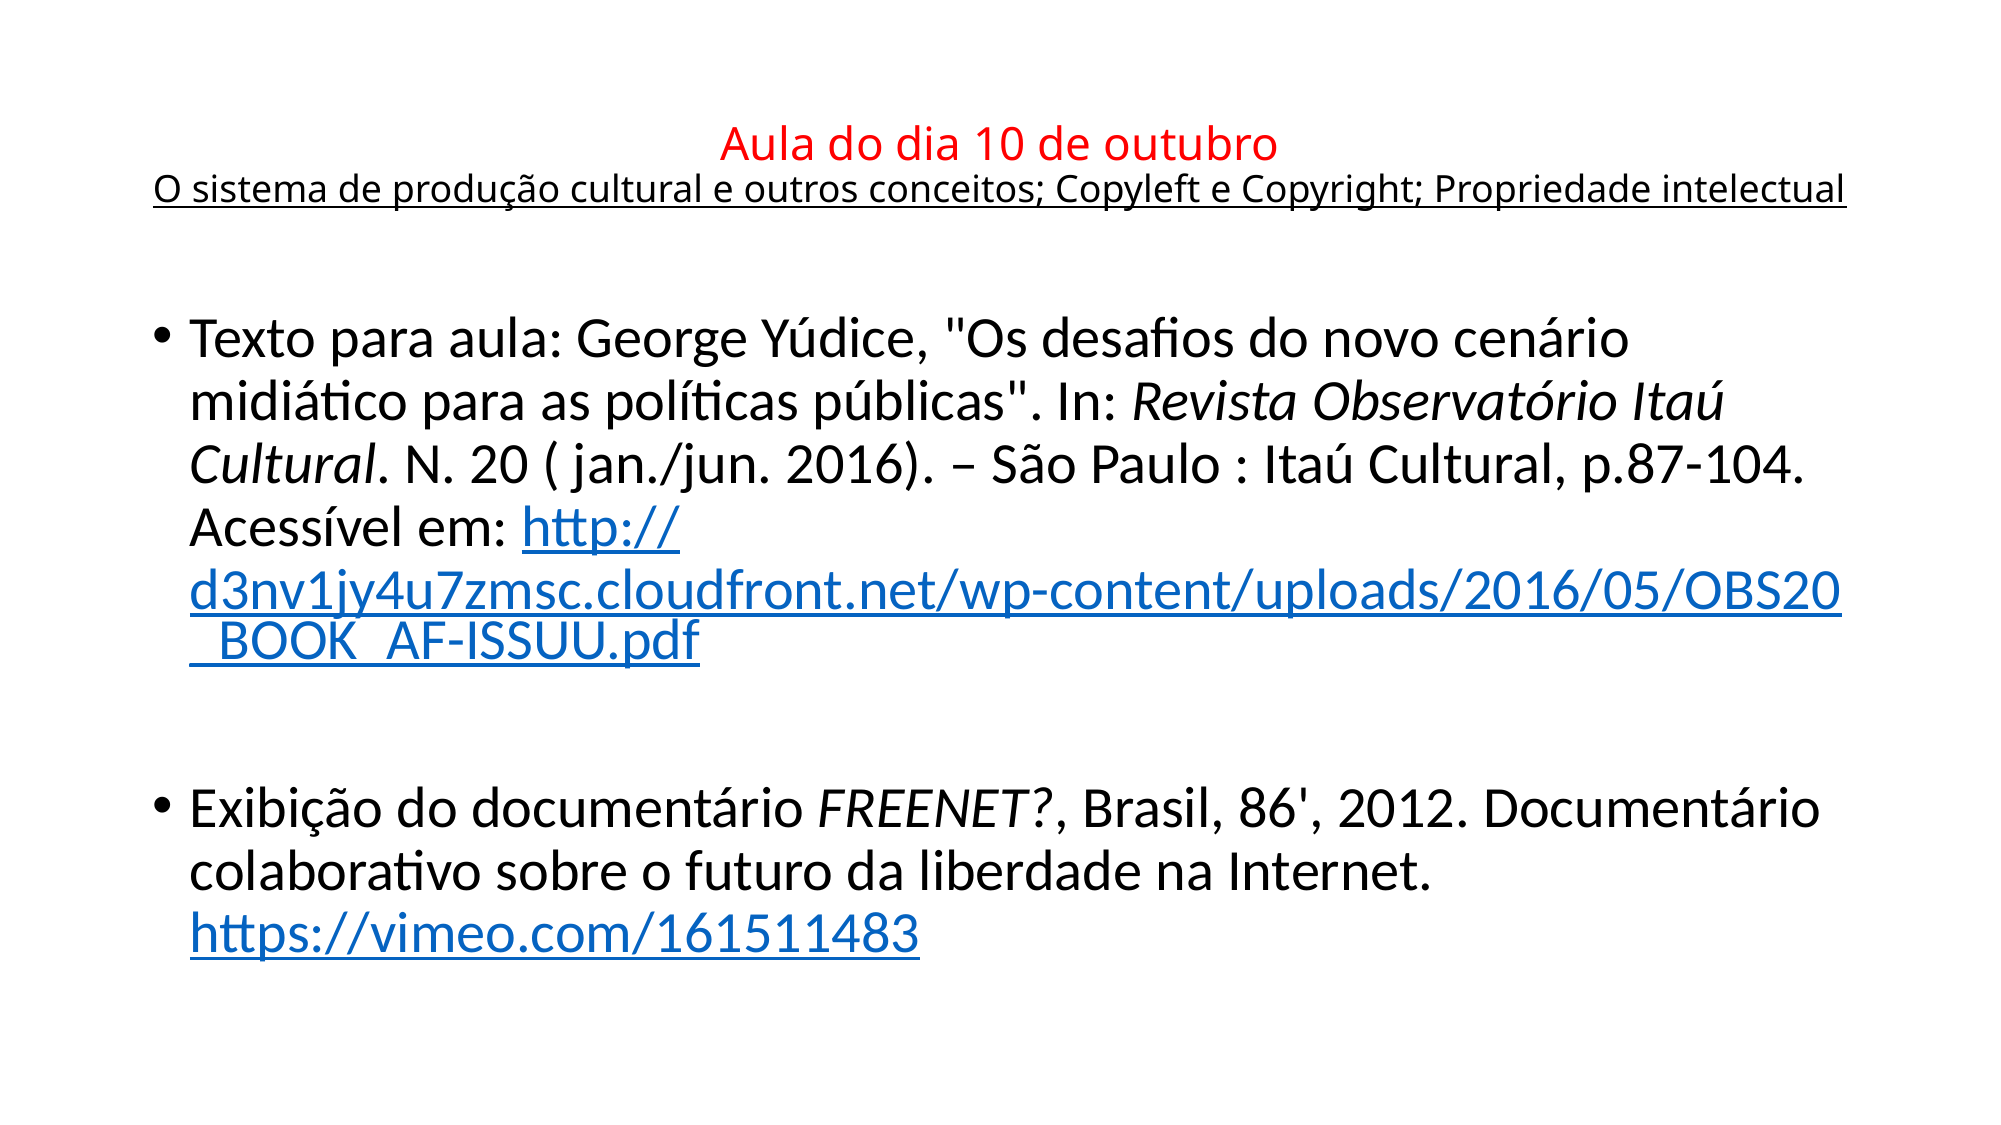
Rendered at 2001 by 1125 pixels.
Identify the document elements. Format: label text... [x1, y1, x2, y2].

title Aula do dia 10 de outubro O sistema de produção cultural e outros conceitos; Copyleft e Copyright; Propriedade intelectual [137, 59, 1863, 278]
list Texto para aula: George Yúdice, "Os desafios do novo cenário midiático para as políticas públicas". In: Revista Observatório Itaú Cultural. N. 20 ( jan./jun. 2016). – São Paulo : Itaú Cultural, p.87-104. Acessível em: http://d3nv1jy4u7zmsc.cloudfront.net/wp-content/uploads/2016/05/OBS20_BOOK_AF-ISSUU.pdf Exibição do documentário FREENET?, Brasil, 86', 2012. Documentário colaborativo sobre o futuro da liberdade na Internet. https://vimeo.com/161511483 [137, 299, 1863, 1014]
